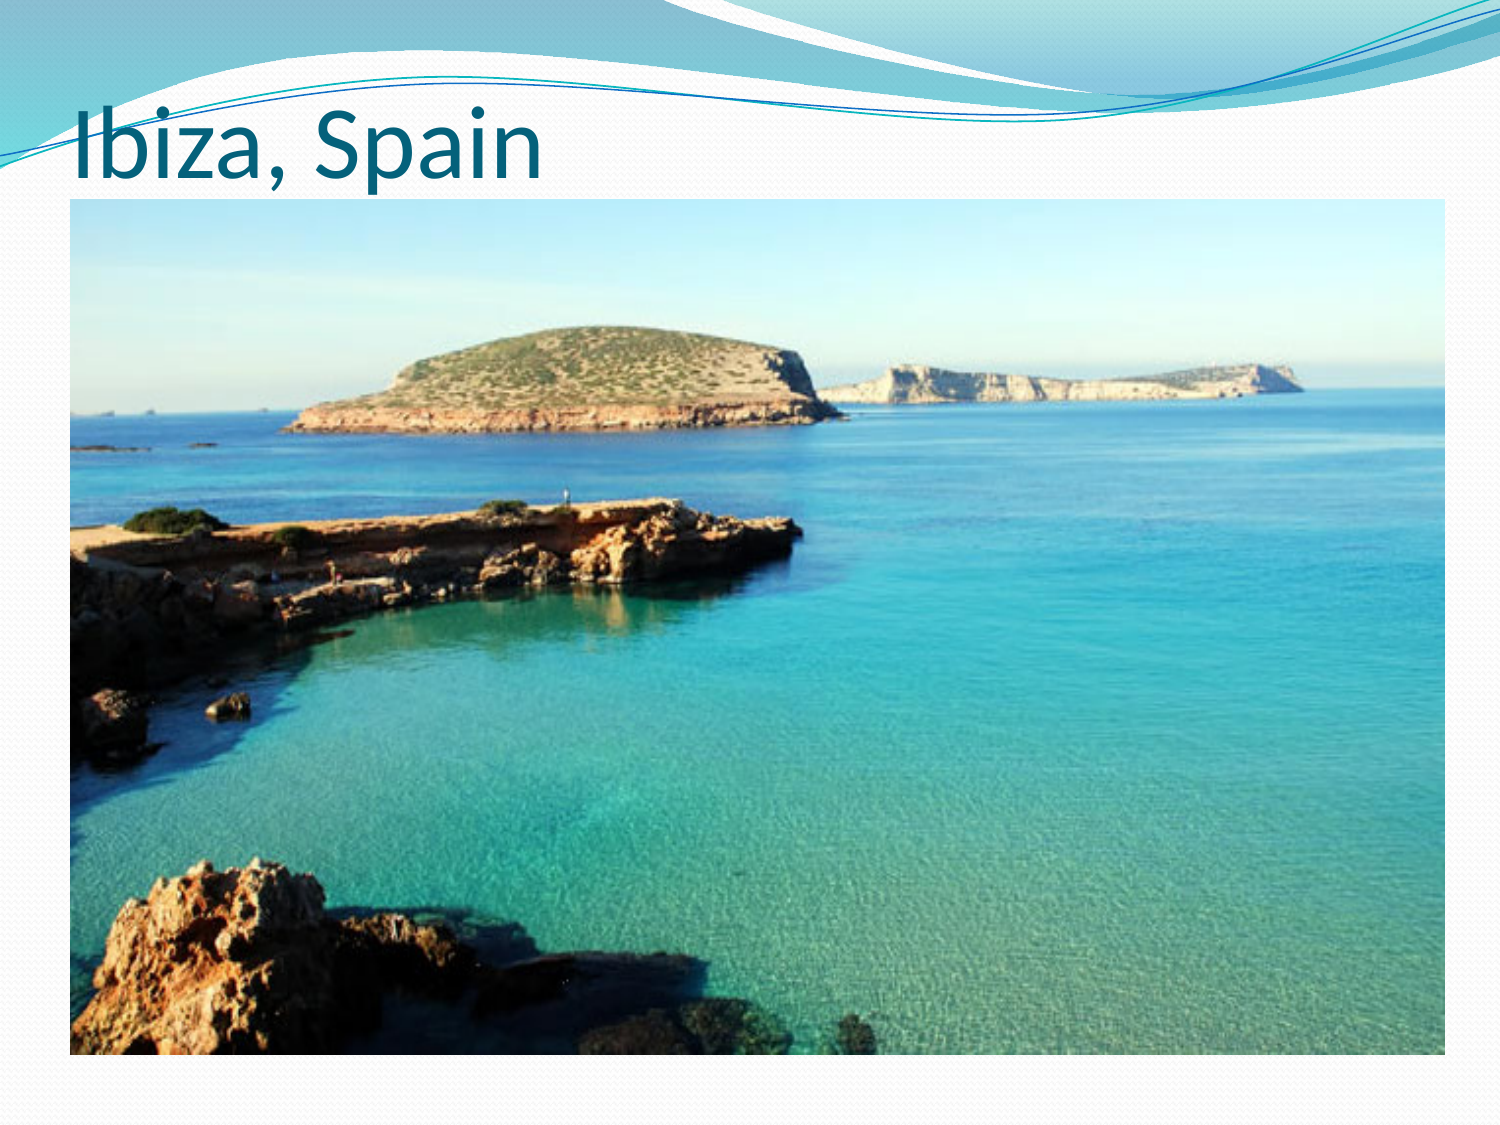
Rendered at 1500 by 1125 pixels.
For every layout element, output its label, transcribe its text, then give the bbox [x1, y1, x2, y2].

picture [70, 198, 1445, 1055]
title Ibiza, Spain [70, 35, 1421, 198]
